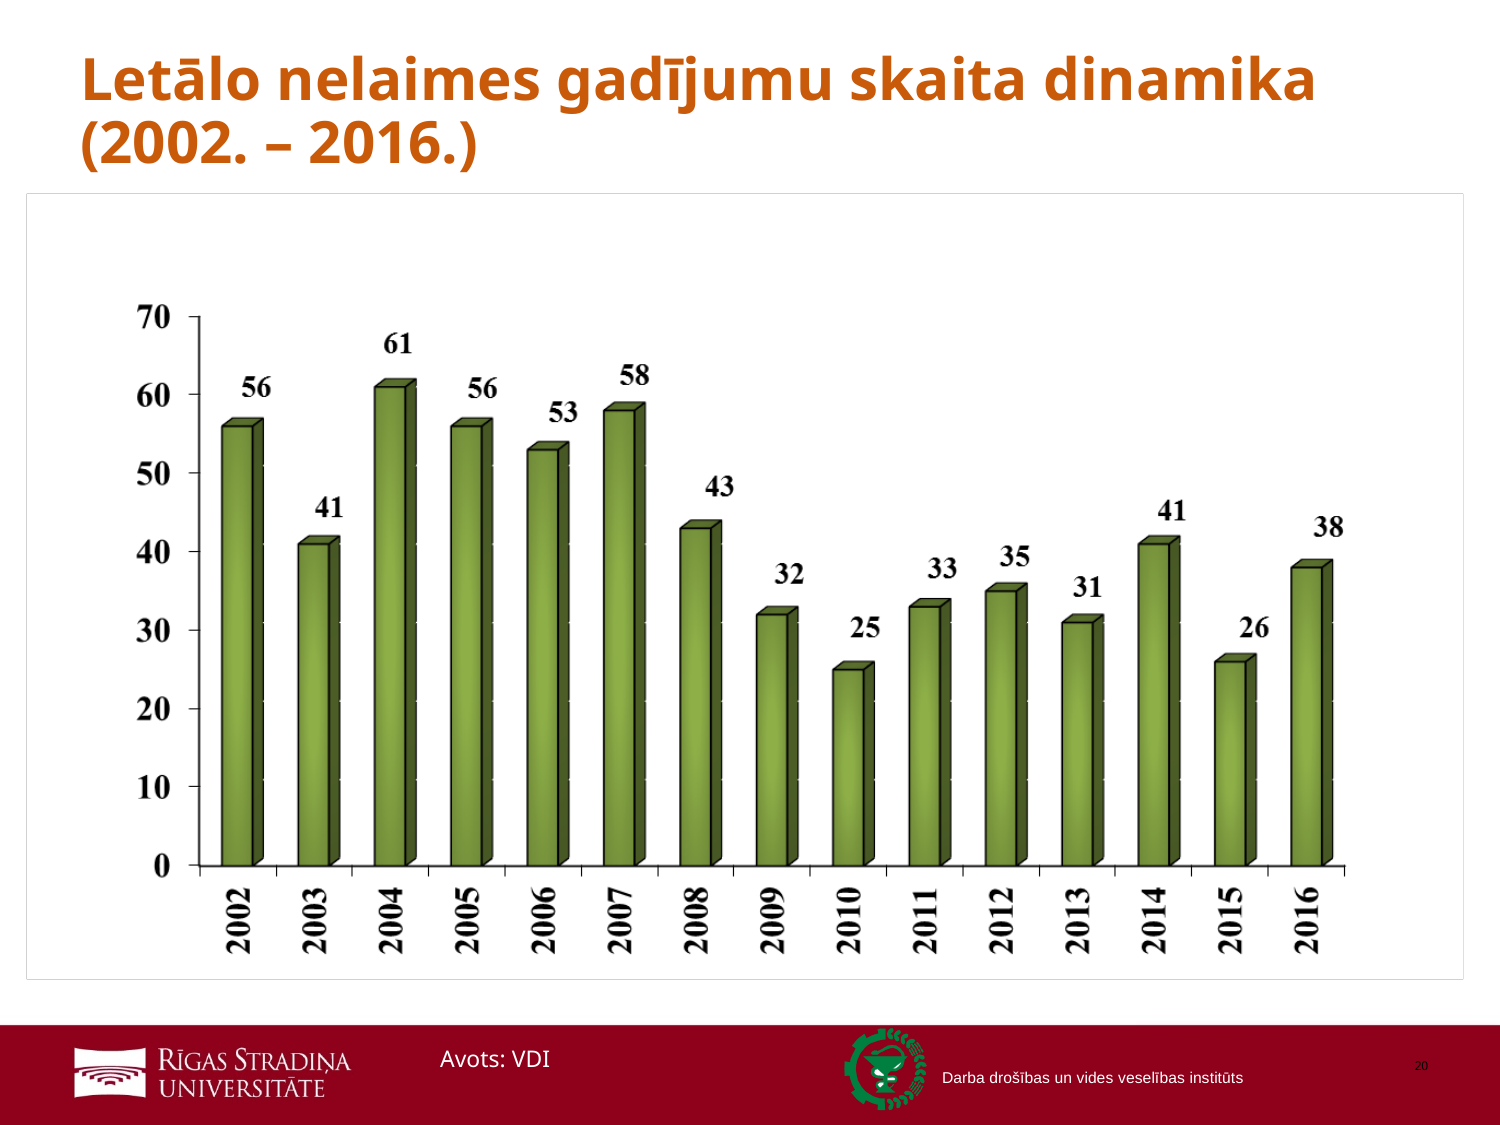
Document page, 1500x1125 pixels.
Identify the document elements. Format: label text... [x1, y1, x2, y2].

title Letālo nelaimes gadījumu skaita dinamika (2002. – 2016.) [64, 42, 1471, 182]
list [17, 184, 1473, 988]
picture [0, 0, 1500, 1125]
list Avots: VDI [425, 1037, 750, 1088]
slide_number 20 [1400, 1037, 1468, 1088]
